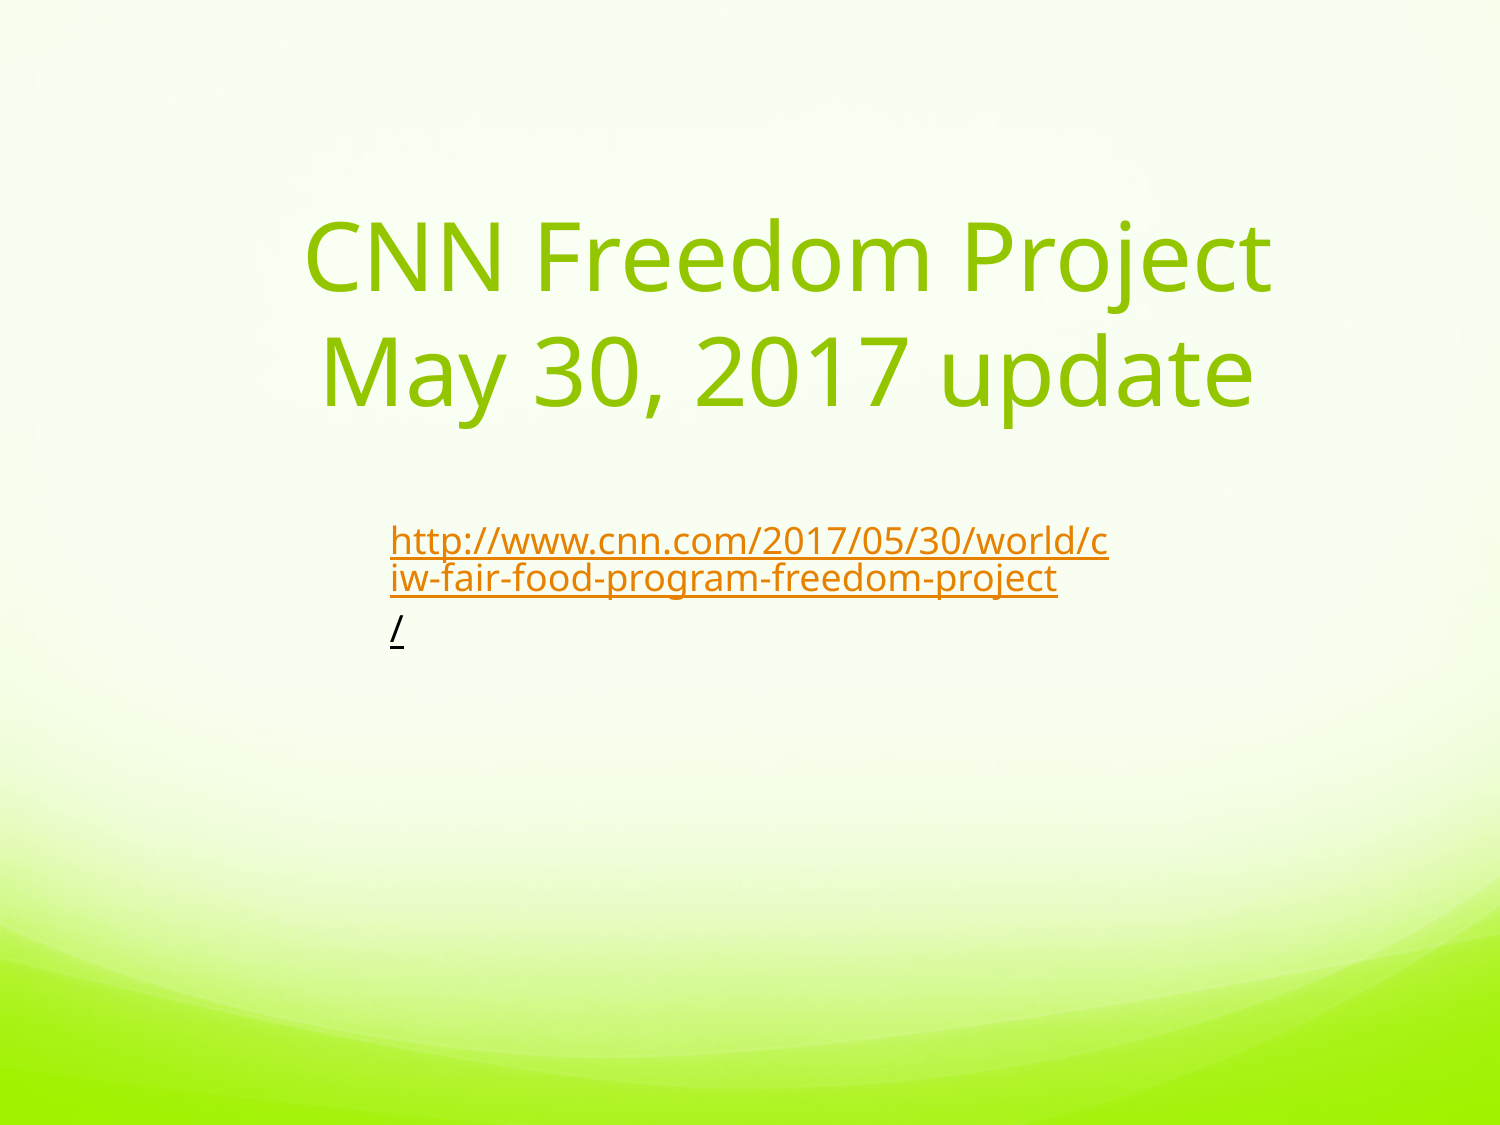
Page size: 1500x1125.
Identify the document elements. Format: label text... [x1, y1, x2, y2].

title CNN Freedom Project May 30, 2017 update [225, 187, 1350, 663]
text_box http://www.cnn.com/2017/05/30/world/ciw-fair-food-program-freedom-project/ [374, 509, 1125, 627]
